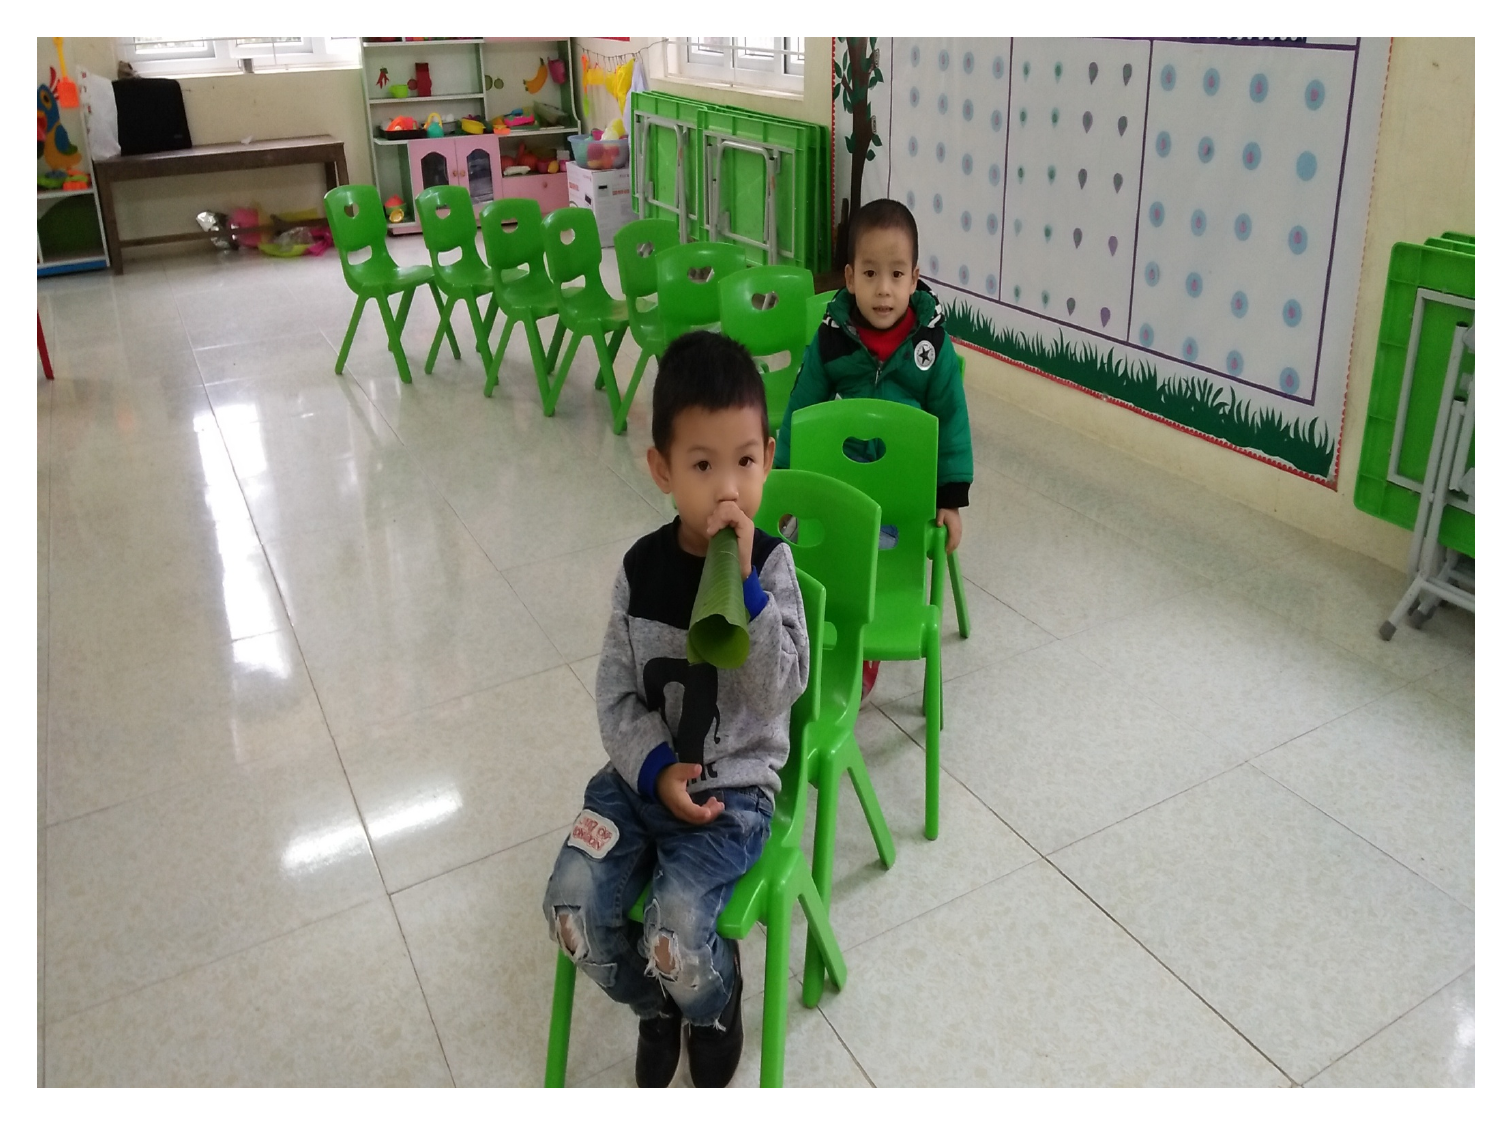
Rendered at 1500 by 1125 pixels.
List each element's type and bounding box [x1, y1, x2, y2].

picture [37, 37, 1476, 1088]
